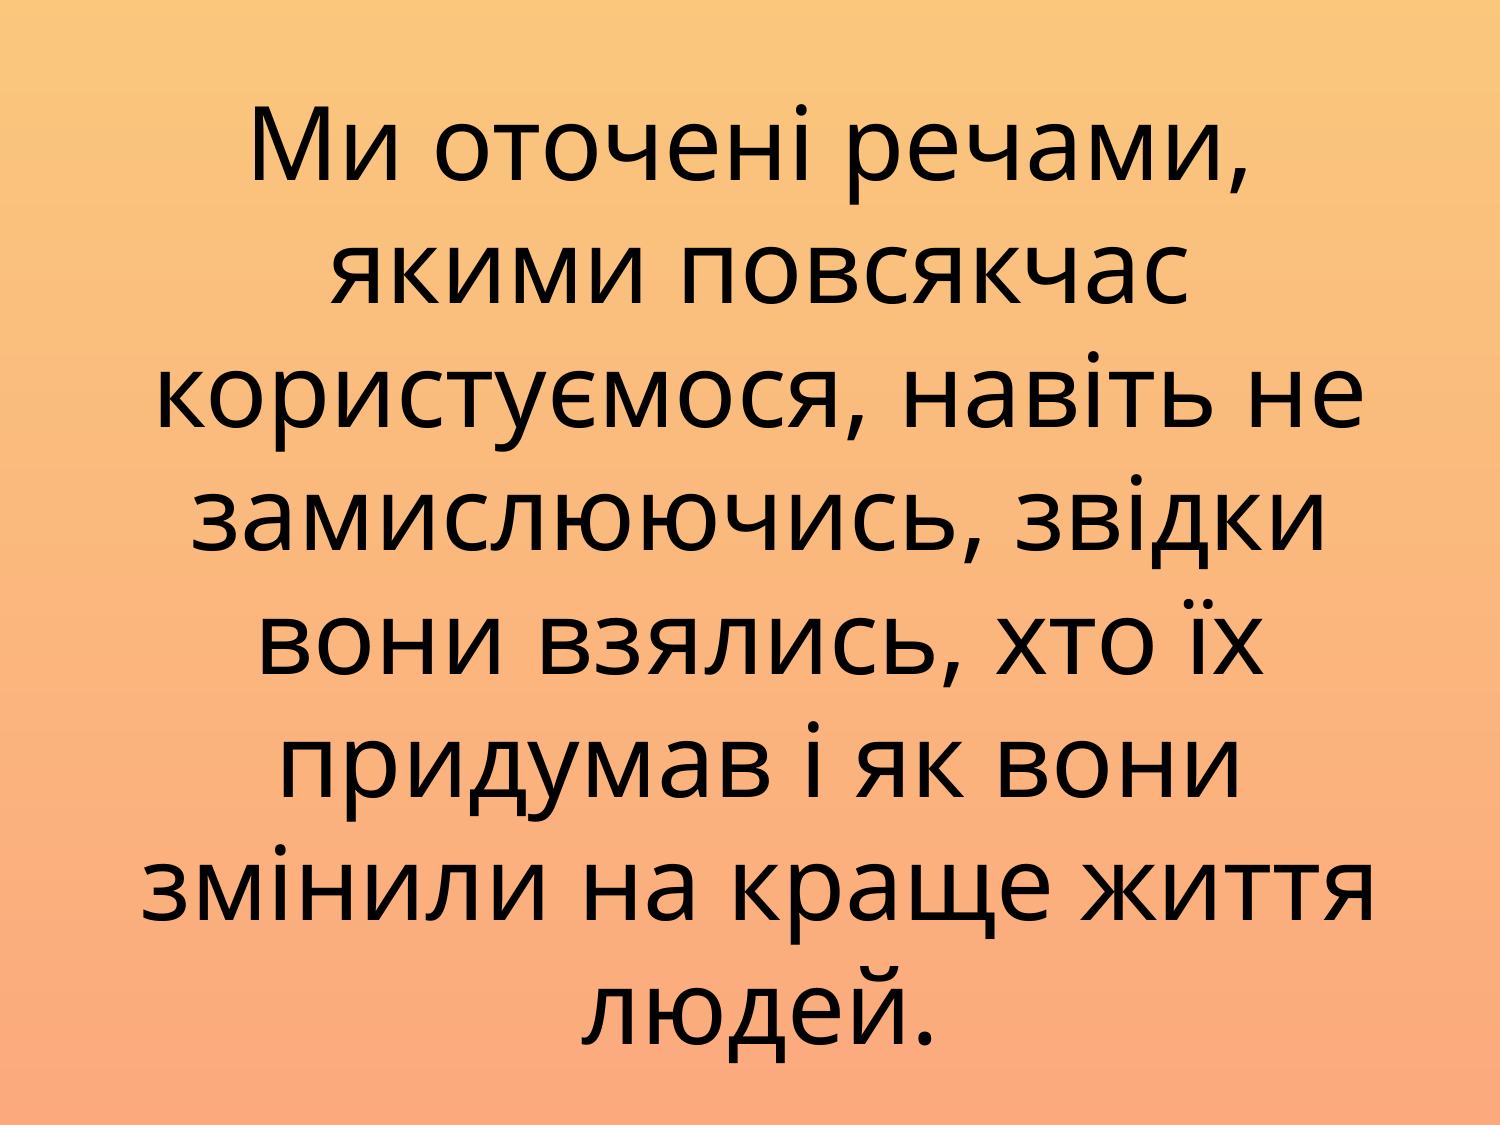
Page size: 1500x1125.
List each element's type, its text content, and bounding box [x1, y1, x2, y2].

list Ми оточені речами, якими повсякчас користуємося, навіть не замислюючись, звідки вони взялись, хто їх придумав і як вони змінили на краще життя людей. [58, 70, 1409, 1079]
